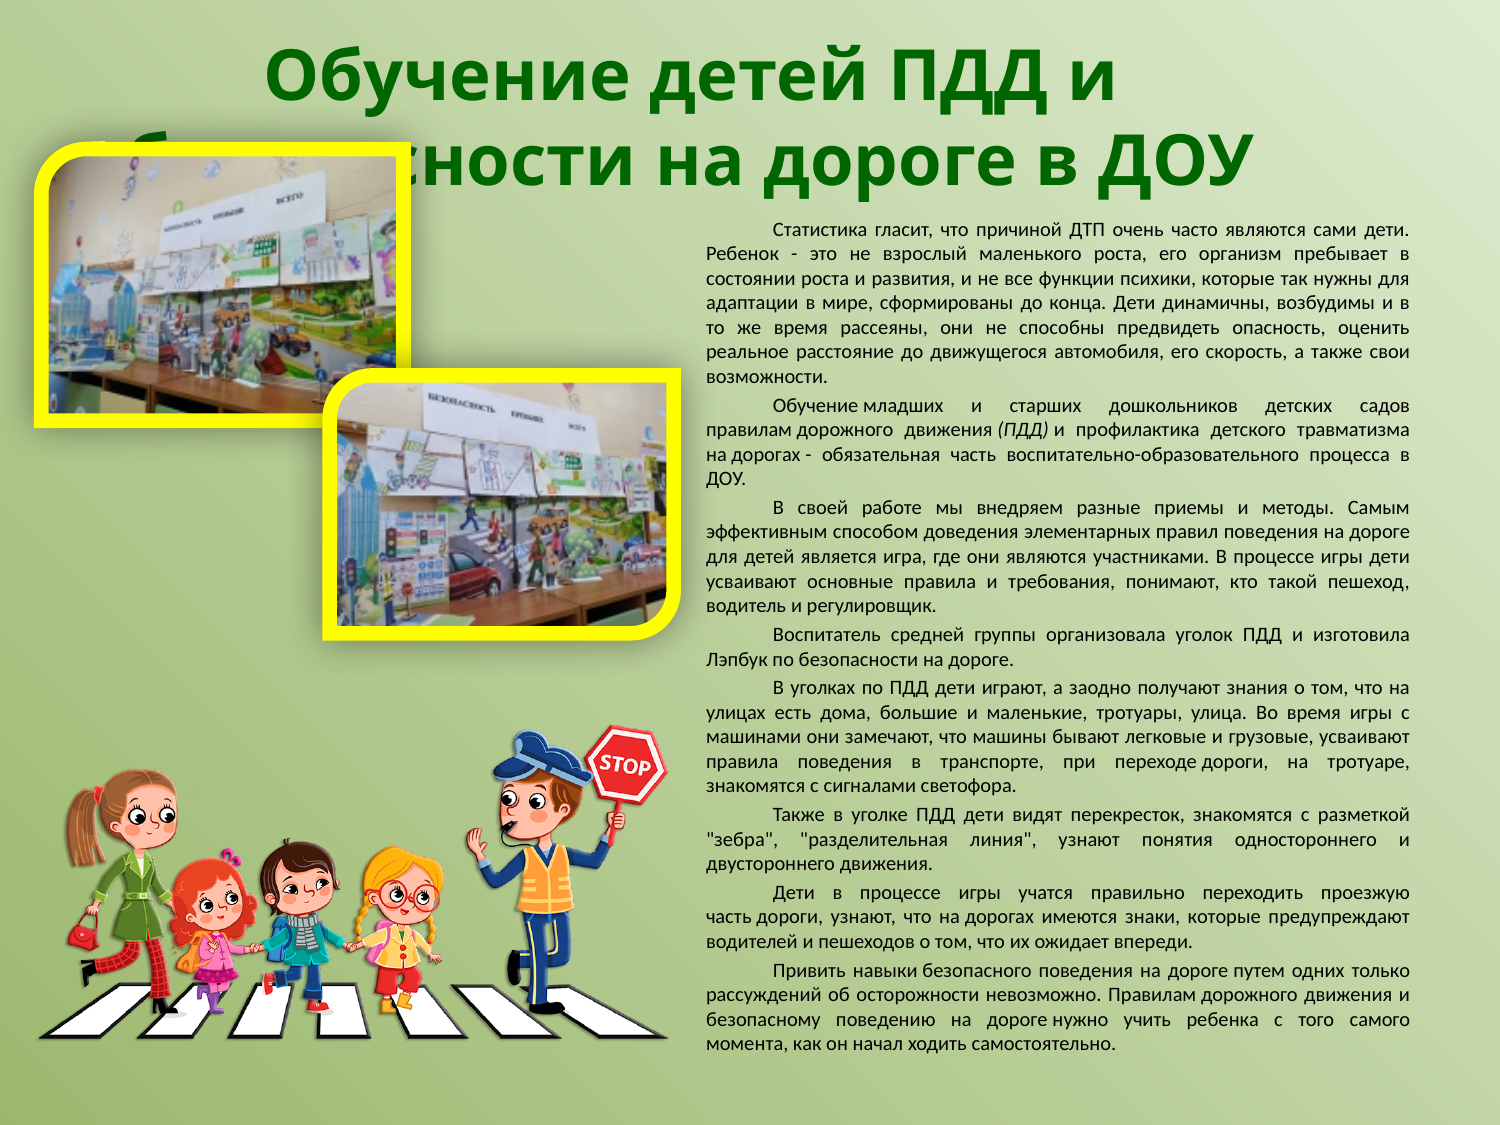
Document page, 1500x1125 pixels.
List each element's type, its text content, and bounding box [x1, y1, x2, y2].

picture [11, 715, 695, 1051]
title Обучение детей ПДД и безопасности на дороге в ДОУ [15, 20, 1366, 209]
picture [40, 148, 674, 634]
list Статистика гласит, что причиной ДТП очень часто являются сами дети. Ребенок - это не взрослый маленького роста, его организм пребывает в состоянии роста и развития, и не все функции психики, которые так нужны для адаптации в мире, сформированы до конца. Дети динамичны, возбудимы и в то же время рассеяны, они не способны предвидеть опасность, оценить реальное расстояние до движущегося автомобиля, его скорость, а также свои возможности. Обучение младших и старших дошкольников детских садов правилам дорожного движения (ПДД) и профилактика детского травматизма на дорогах - обязательная часть воспитательно-образовательного процесса в ДОУ. В своей работе мы внедряем разные приемы и методы. Самым эффективным способом доведения элементарных правил поведения на дороге для детей является игра, где они являются участниками. В процессе игры дети усваивают основные правила и требования, понимают, кто такой пешеход, водитель и регулировщик. Воспитатель средней группы организовала уголок ПДД и изготовила Лэпбук по безопасности на дороге. В уголках по ПДД дети играют, а заодно получают знания о том, что на улицах есть дома, большие и маленькие, тротуары, улица. Во время игры с машинами они замечают, что машины бывают легковые и грузовые, усваивают правила поведения в транспорте, при переходе дороги, на тротуаре, знакомятся с сигналами светофора. Также в уголке ПДД дети видят перекресток, знакомятся с разметкой "зебра", "разделительная линия", узнают понятия одностороннего и двустороннего движения. Дети в процессе игры учатся правильно переходить проезжую часть дороги, узнают, что на дорогах имеются знаки, которые предупреждают водителей и пешеходов о том, что их ожидает впереди. Привить навыки безопасного поведения на дороге путем одних только рассуждений об осторожности невозможно. Правилам дорожного движения и безопасному поведению на дороге нужно учить ребенка с того самого момента, как он начал ходить самостоятельно. [690, 208, 1425, 1106]
